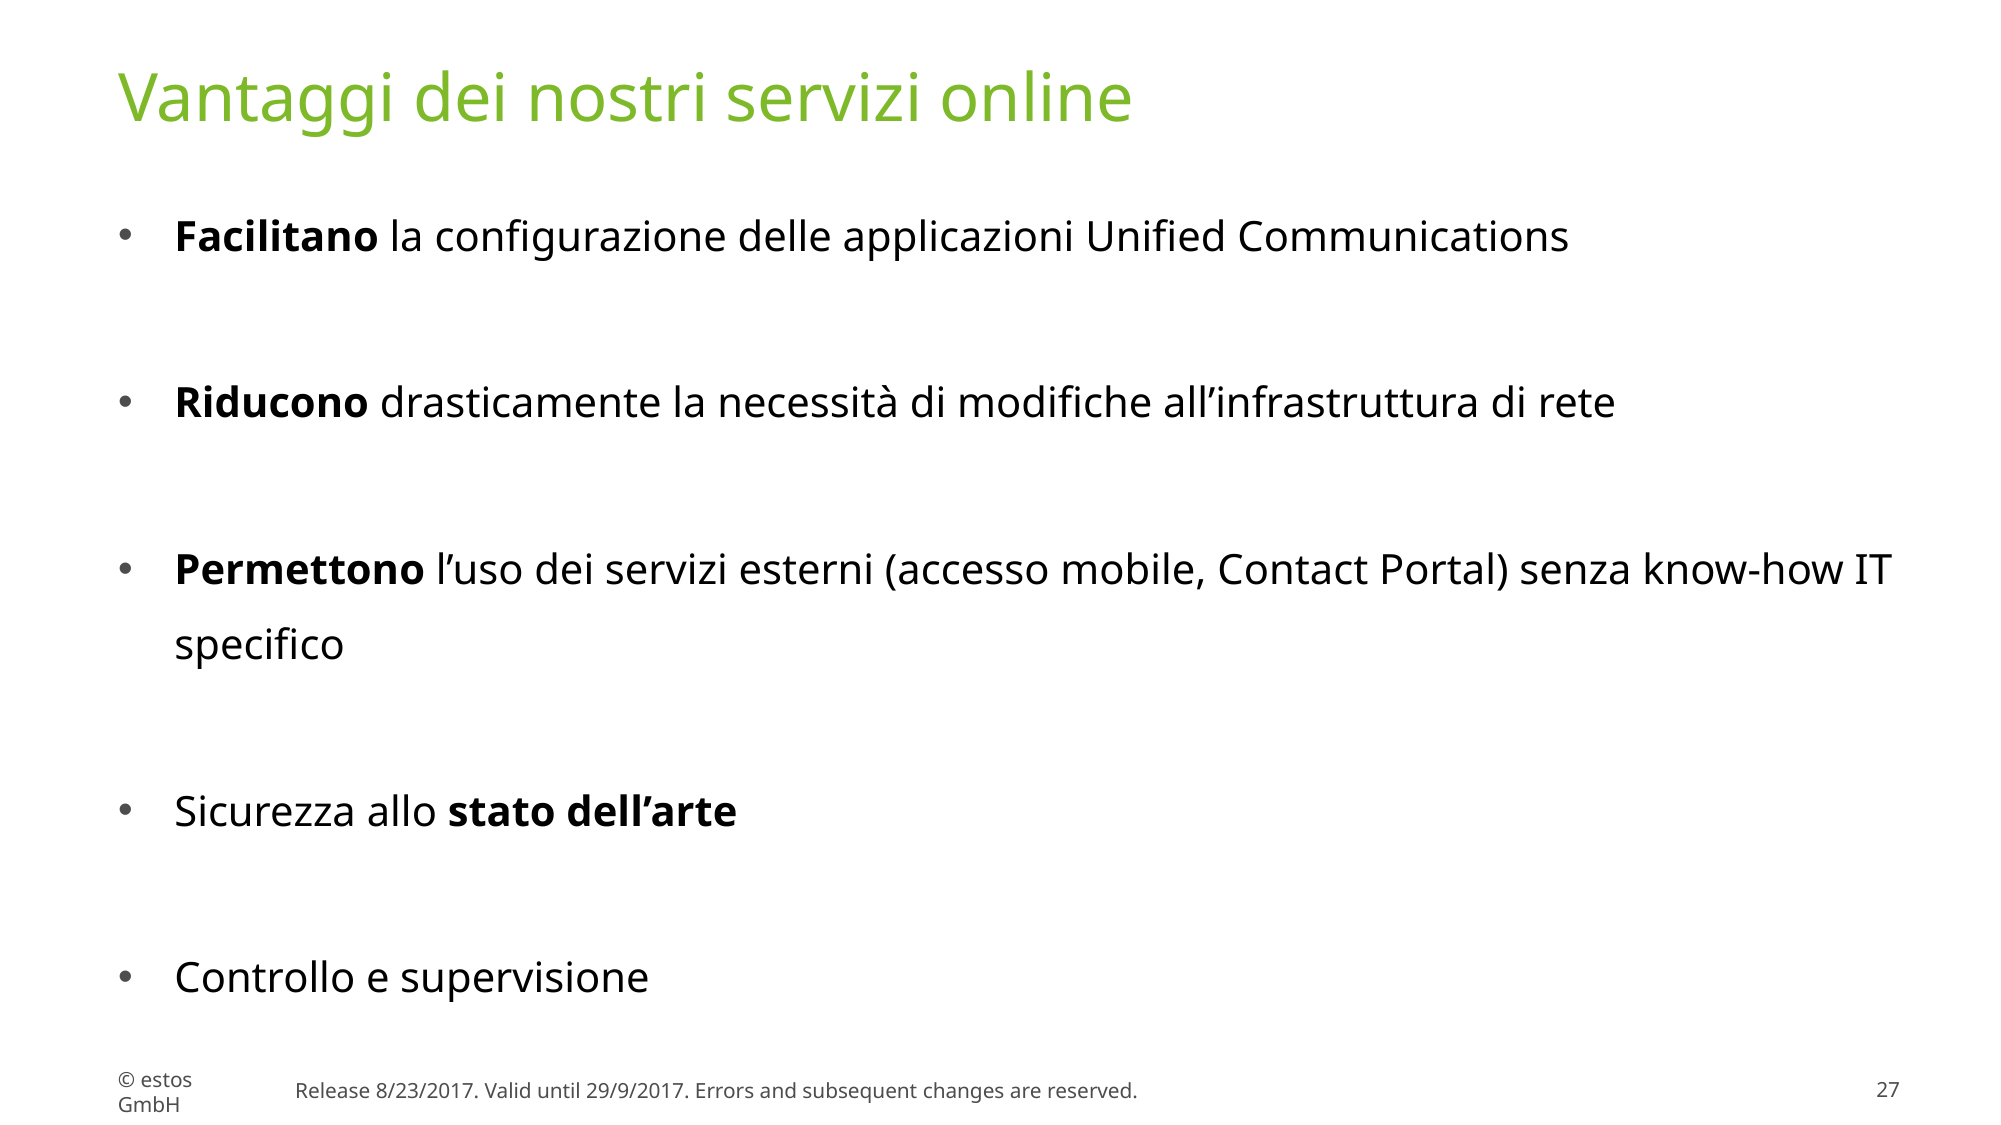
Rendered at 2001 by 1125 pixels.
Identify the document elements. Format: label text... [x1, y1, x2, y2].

slide_number © estos GmbH [117, 1074, 256, 1110]
title Vantaggi dei nostri servizi online [118, 44, 1900, 146]
slide_number 27 [1808, 1074, 1900, 1110]
list Facilitano la configurazione delle applicazioni Unified Communications Riducono drasticamente la necessità di modifiche all’infrastruttura di rete Permettono l’uso dei servizi esterni (accesso mobile, Contact Portal) senza know-how IT specifico Sicurezza allo stato dell’arte Controllo e supervisione [118, 184, 1900, 1024]
footer Release 8/23/2017. Valid until 29/9/2017. Errors and subsequent changes are reserved. [295, 1074, 1772, 1110]
